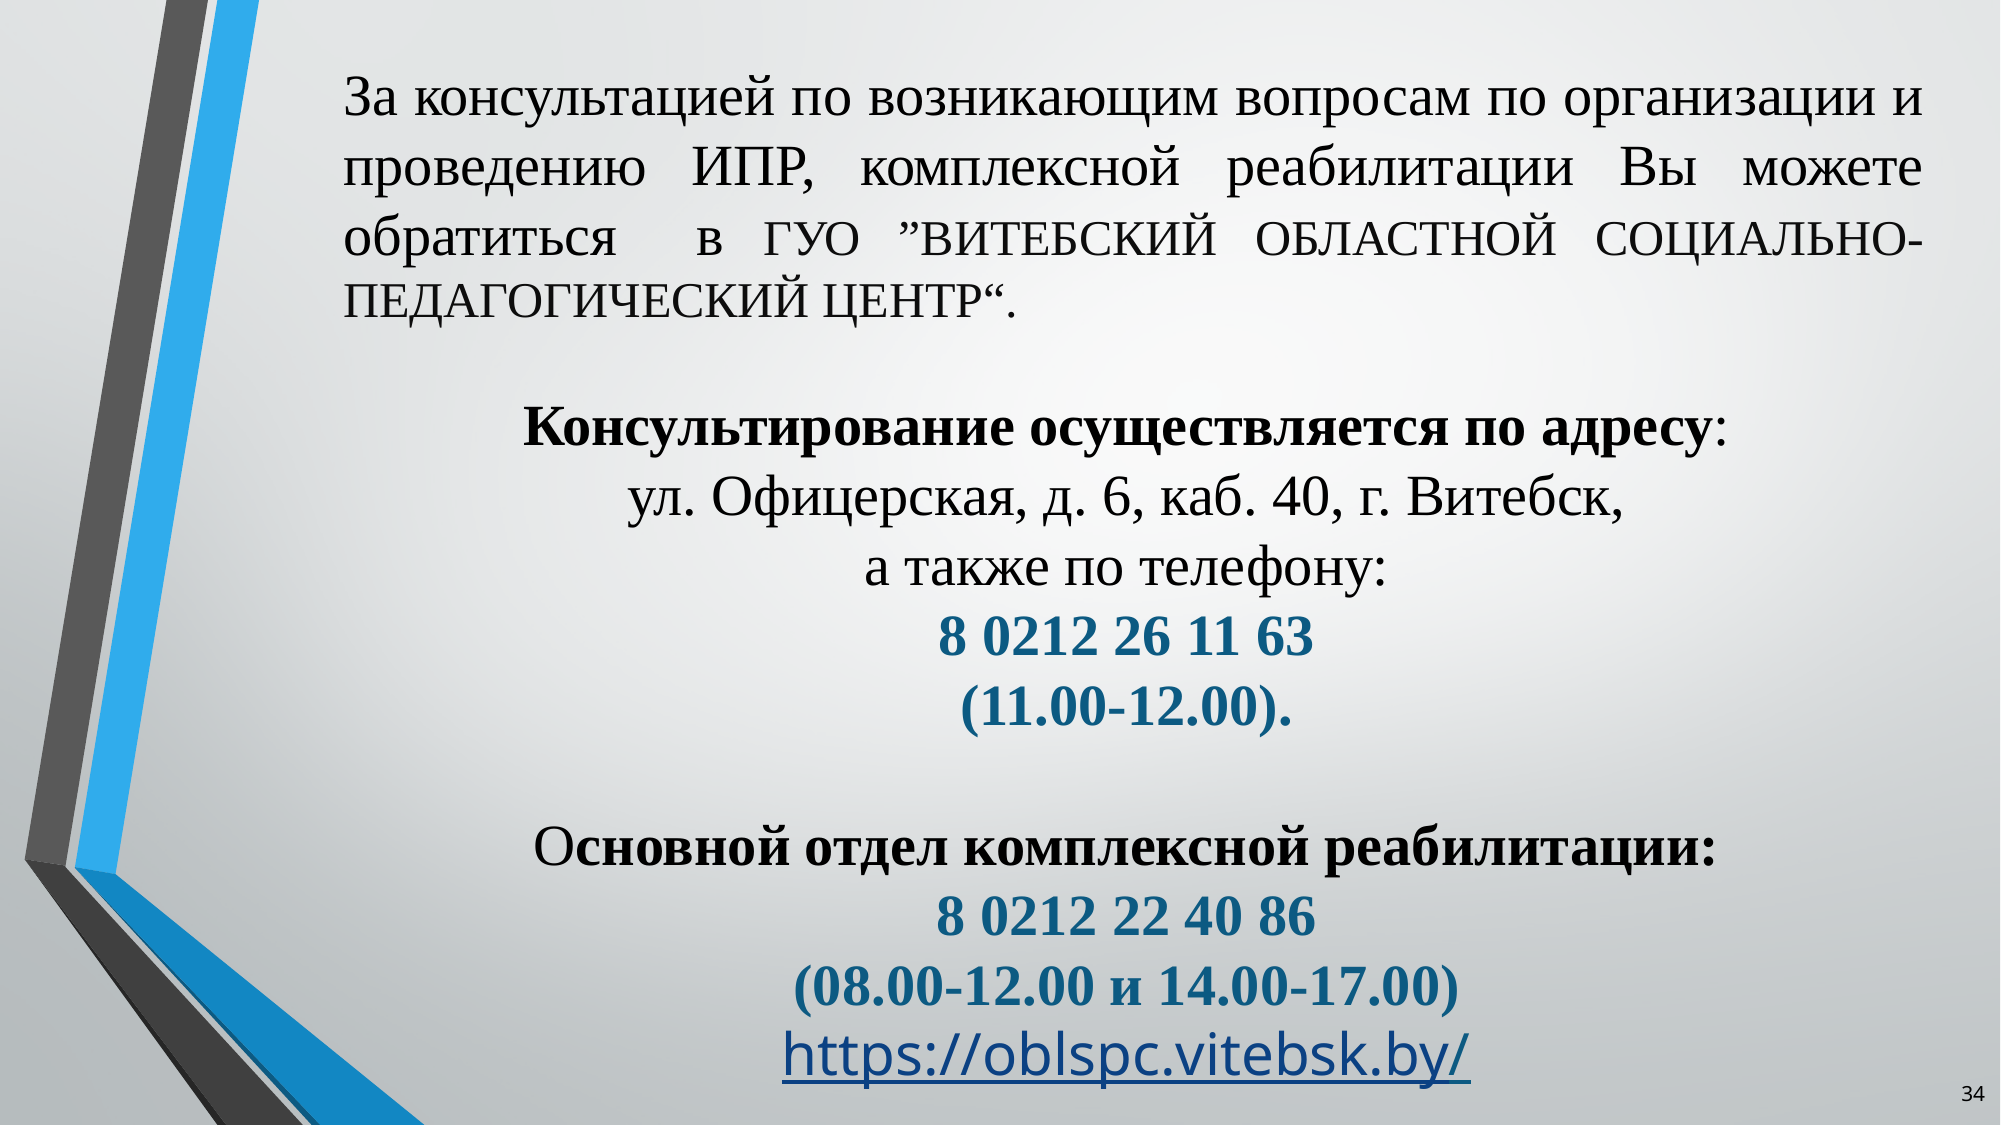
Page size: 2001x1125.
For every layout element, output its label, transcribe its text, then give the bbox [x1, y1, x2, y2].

text_box За консультацией по возникающим вопросам по организации и проведению ИПР, комплексной реабилитации Вы можете обратиться в ГУО ”ВИТЕБСКИЙ ОБЛАСТНОЙ СОЦИАЛЬНО-ПЕДАГОГИЧЕСКИЙ ЦЕНТР“. Консультирование осуществляется по адресу: ул. Офицерская, д. 6, каб. 40, г. Витебск, а также по телефону: 8 0212 26 11 63 (11.00-12.00). Основной отдел комплексной реабилитации: 8 0212 22 40 86 (08.00-12.00 и 14.00-17.00) https://oblspc.vitebsk.by/ [328, 49, 1940, 1104]
slide_number 34 [1909, 1065, 2000, 1125]
